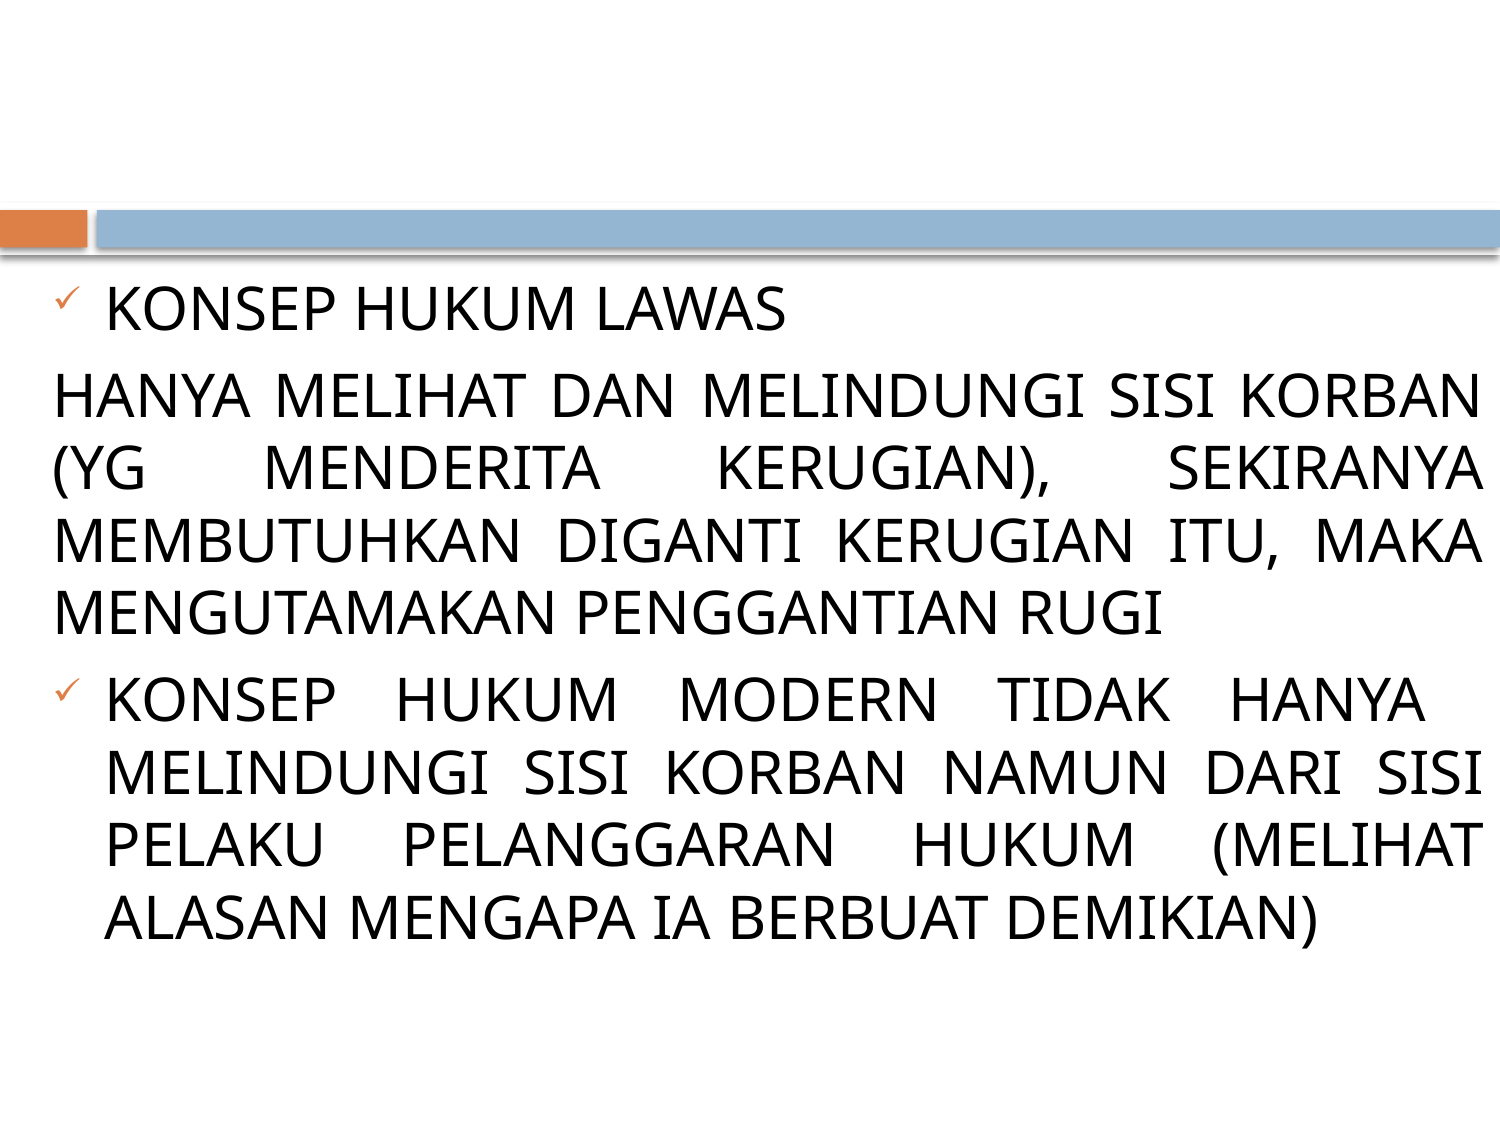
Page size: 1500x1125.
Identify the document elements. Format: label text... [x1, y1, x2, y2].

list KONSEP HUKUM LAWAS HANYA MELIHAT DAN MELINDUNGI SISI KORBAN (YG MENDERITA KERUGIAN), SEKIRANYA MEMBUTUHKAN DIGANTI KERUGIAN ITU, MAKA MENGUTAMAKAN PENGGANTIAN RUGI KONSEP HUKUM MODERN TIDAK HANYA MELINDUNGI SISI KORBAN NAMUN DARI SISI PELAKU PELANGGARAN HUKUM (MELIHAT ALASAN MENGAPA IA BERBUAT DEMIKIAN) [37, 262, 1500, 1125]
